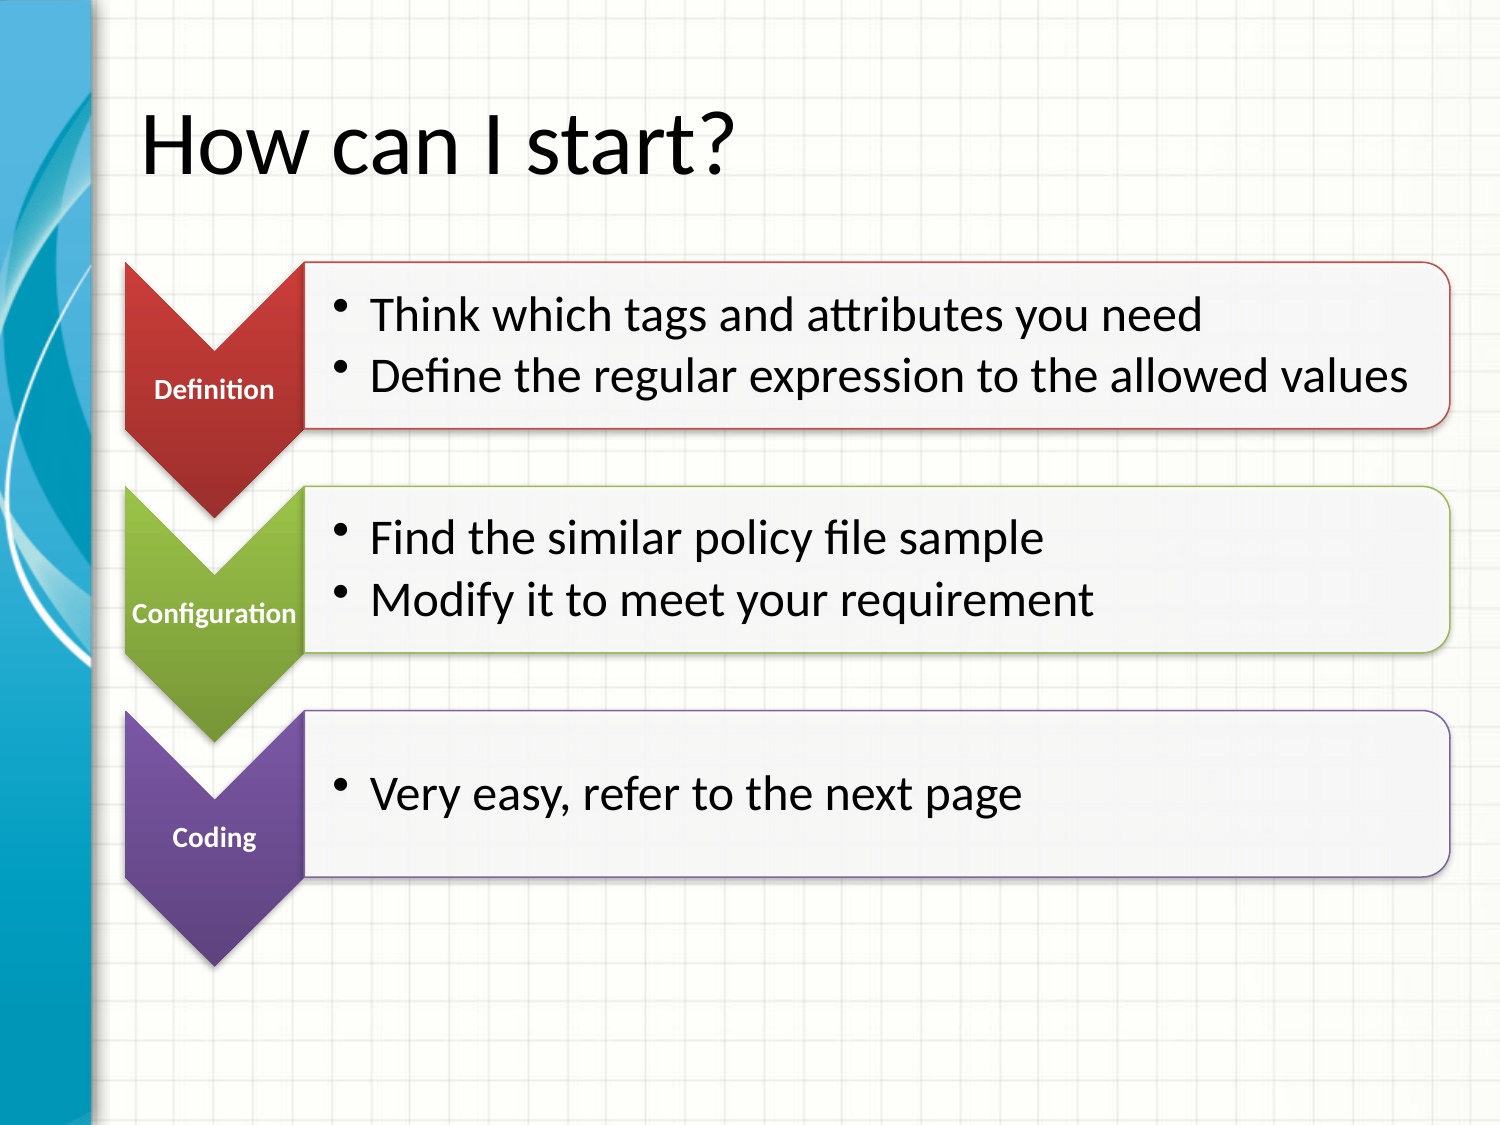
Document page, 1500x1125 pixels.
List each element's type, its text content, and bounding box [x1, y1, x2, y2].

title How can I start? [125, 44, 1450, 232]
picture [0, 0, 1500, 1125]
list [124, 261, 1451, 968]
